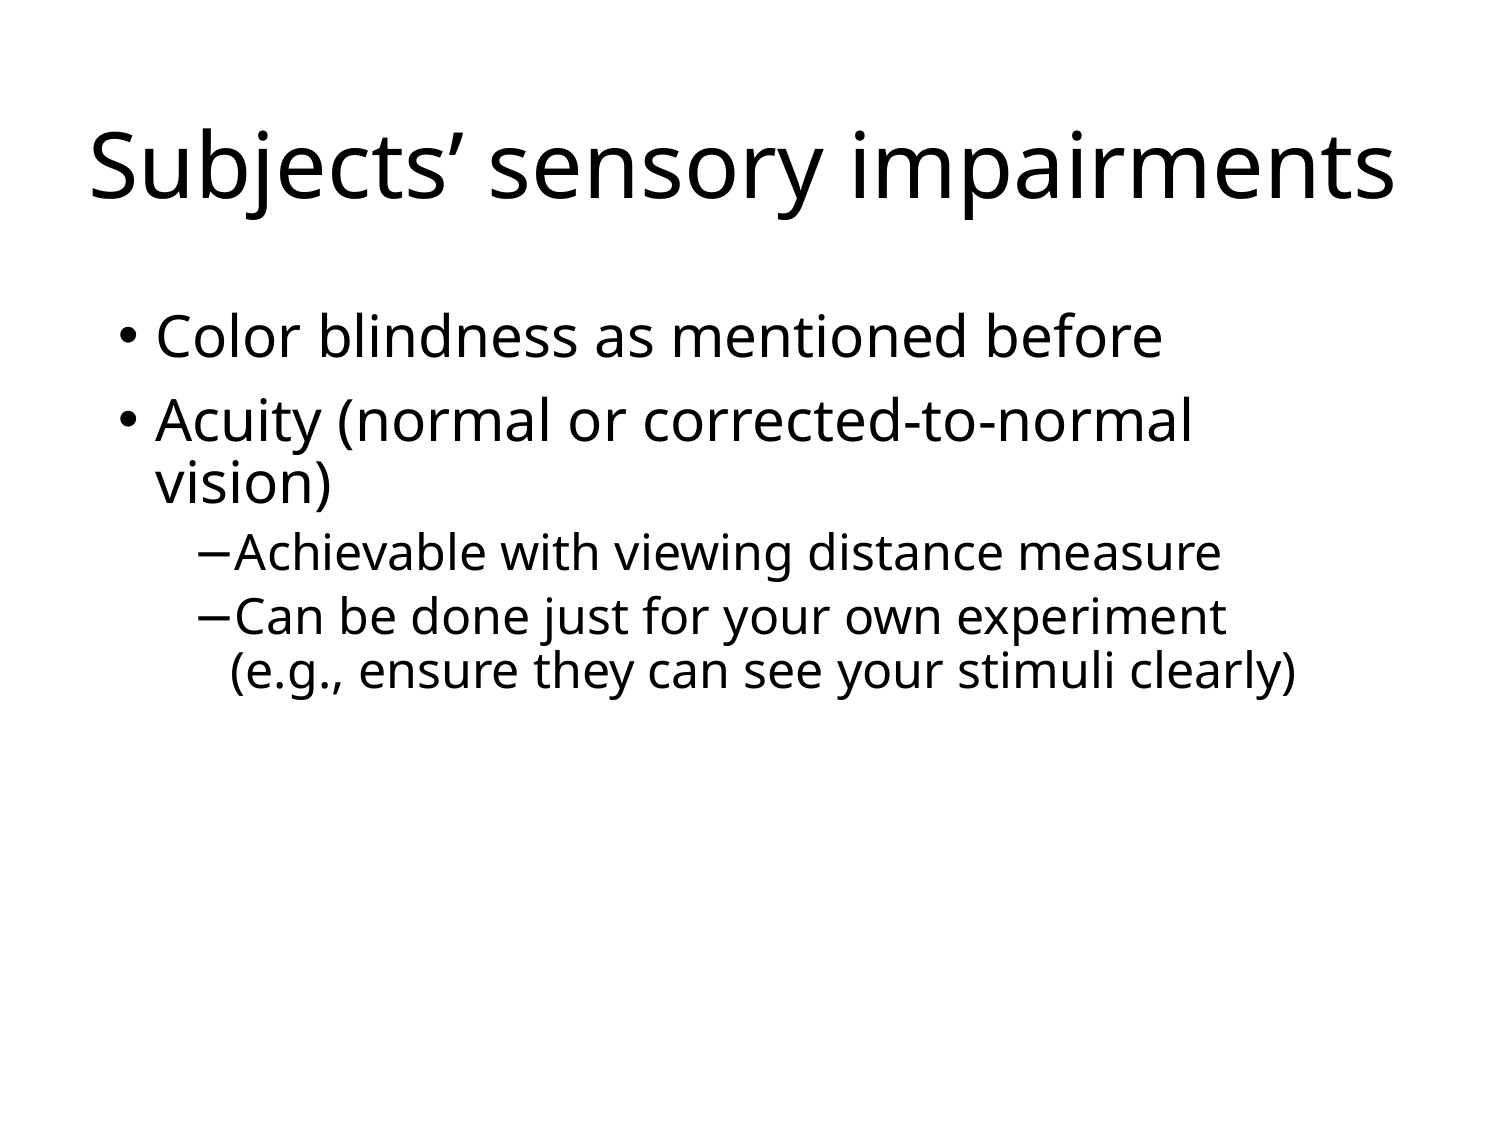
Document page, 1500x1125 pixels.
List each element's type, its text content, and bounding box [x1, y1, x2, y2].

list Color blindness as mentioned before Acuity (normal or corrected-to-normal vision) Achievable with viewing distance measure Can be done just for your own experiment (e.g., ensure they can see your stimuli clearly) [103, 299, 1397, 1014]
title Subjects’ sensory impairments [73, 59, 1427, 278]
